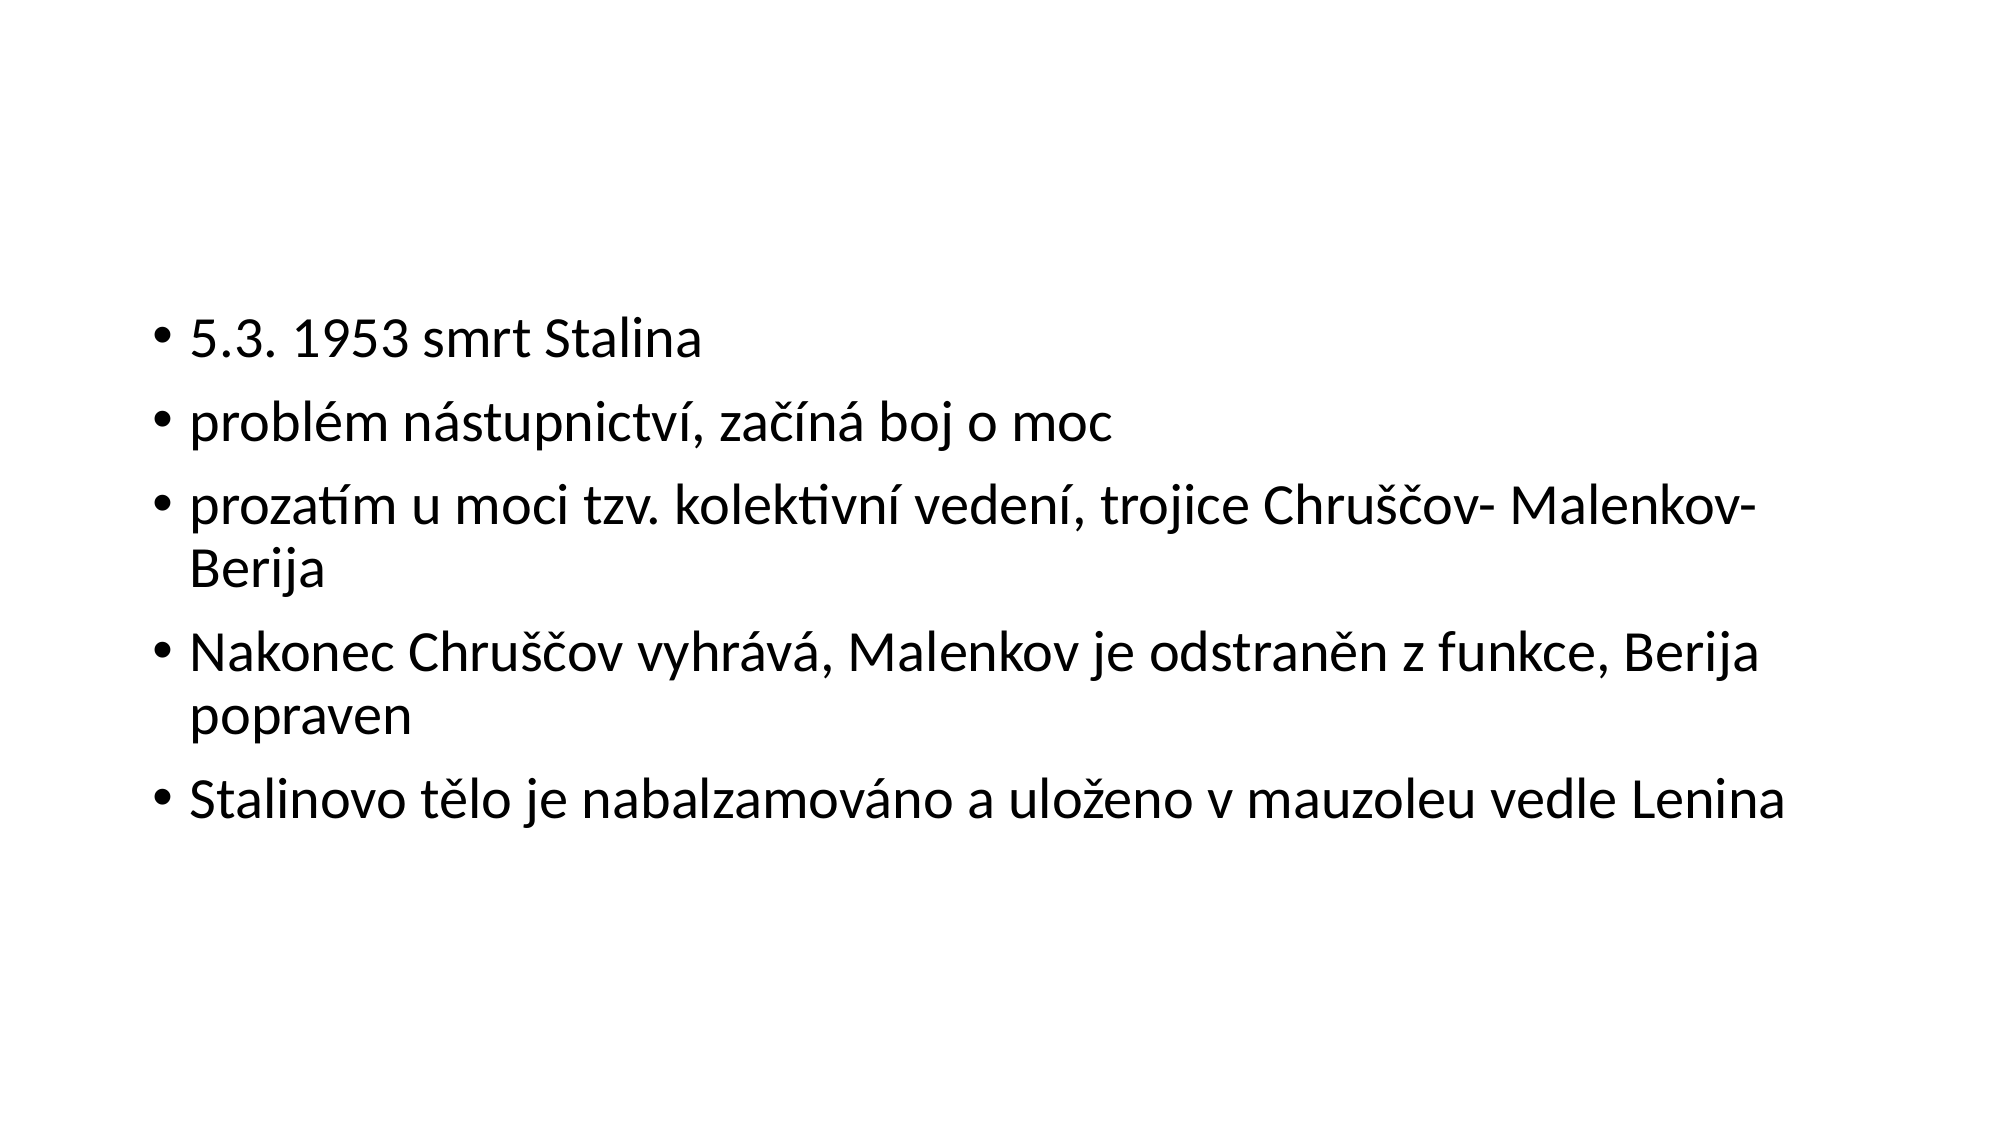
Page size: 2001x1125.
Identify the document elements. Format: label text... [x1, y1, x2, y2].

list 5.3. 1953 smrt Stalina problém nástupnictví, začíná boj o moc prozatím u moci tzv. kolektivní vedení, trojice Chruščov- Malenkov-Berija Nakonec Chruščov vyhrává, Malenkov je odstraněn z funkce, Berija popraven Stalinovo tělo je nabalzamováno a uloženo v mauzoleu vedle Lenina [137, 299, 1863, 1014]
